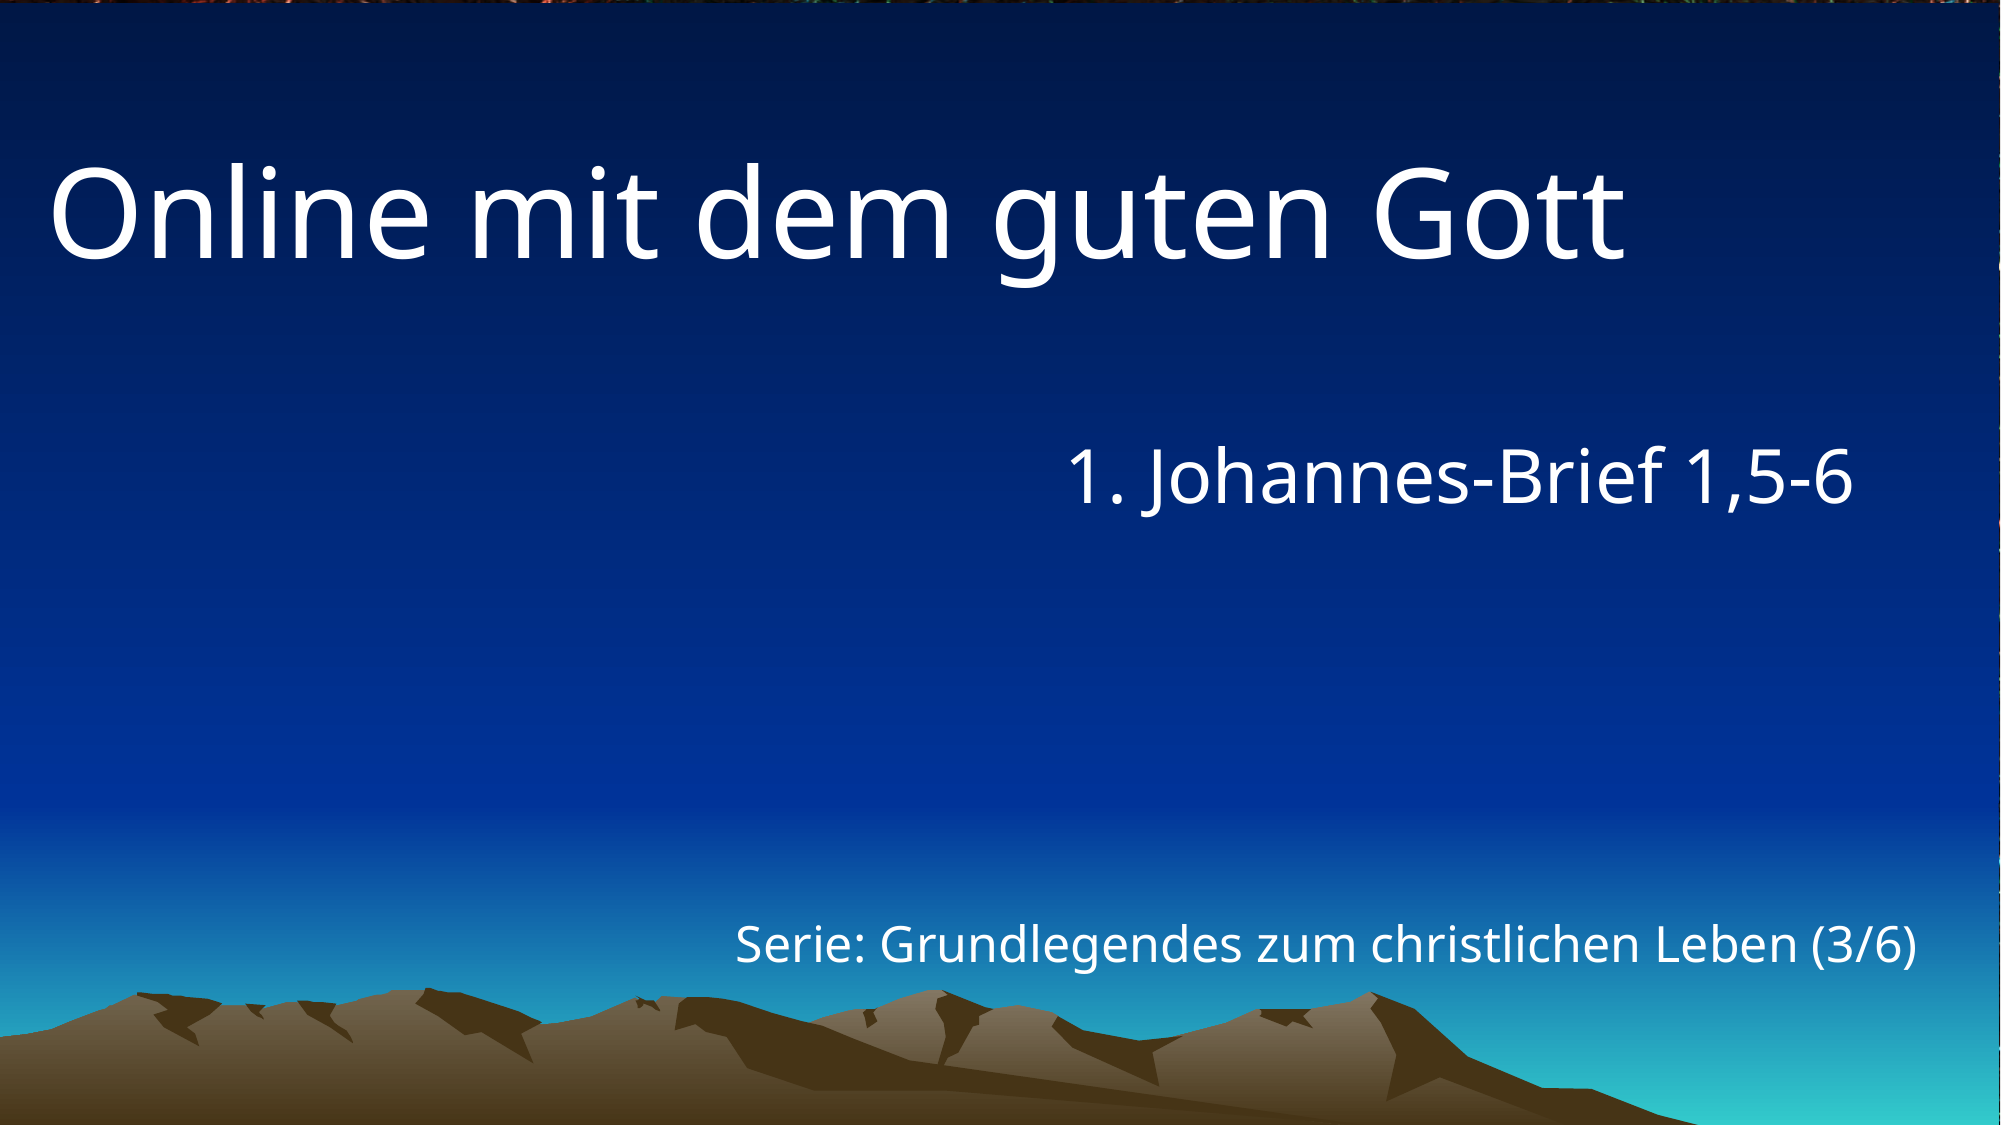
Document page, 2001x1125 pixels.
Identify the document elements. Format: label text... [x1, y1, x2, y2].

picture [0, 0, 2001, 709]
title Online mit dem guten Gott [31, 107, 1875, 311]
text_box 1. Johannes-Brief 1,5-6 [831, 420, 1872, 526]
subtitle Serie: Grundlegendes zum christlichen Leben (3/6) [669, 905, 1934, 1125]
